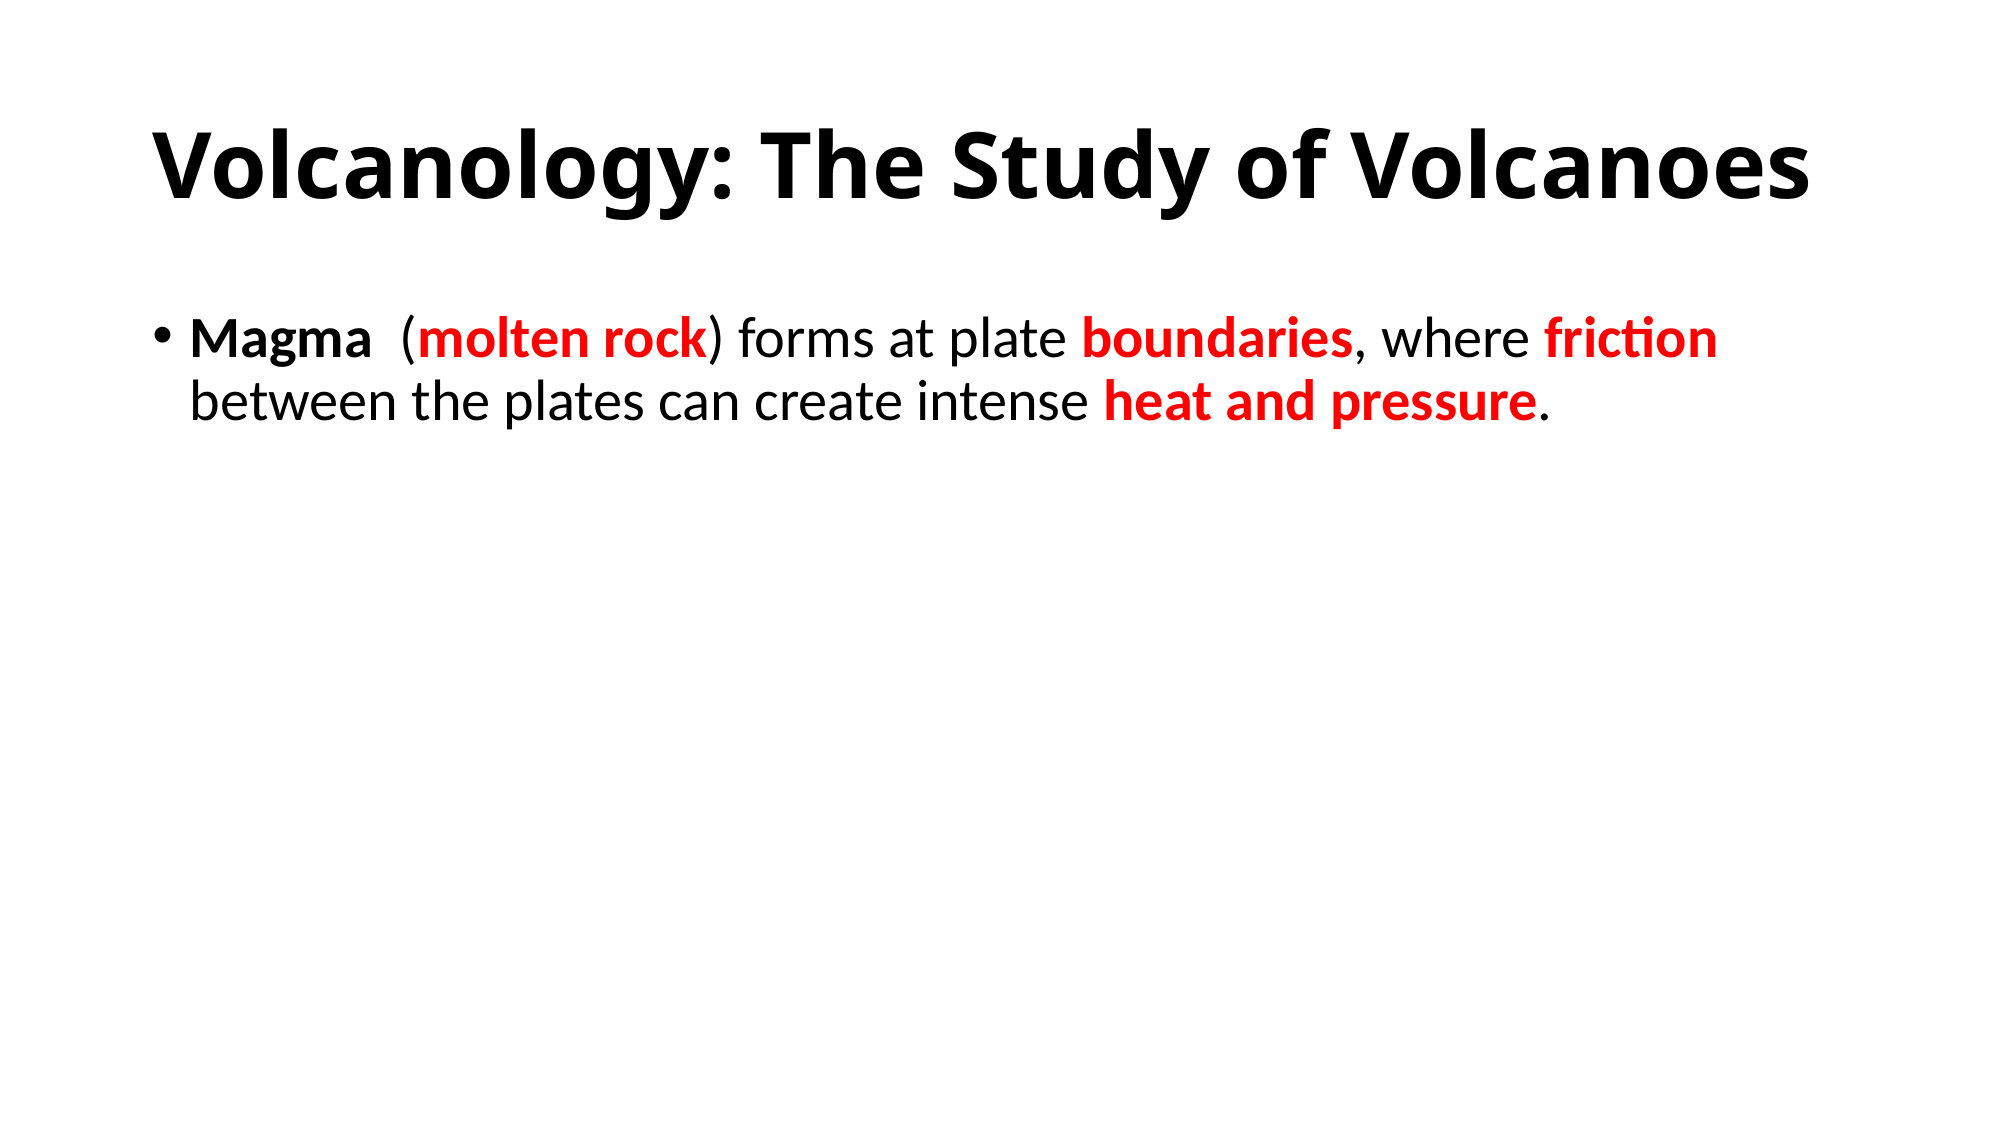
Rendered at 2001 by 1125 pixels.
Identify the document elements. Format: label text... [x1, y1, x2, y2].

title Volcanology: The Study of Volcanoes [137, 59, 1863, 278]
list Magma (molten rock) forms at plate boundaries, where friction between the plates can create intense heat and pressure. [137, 299, 1863, 1014]
